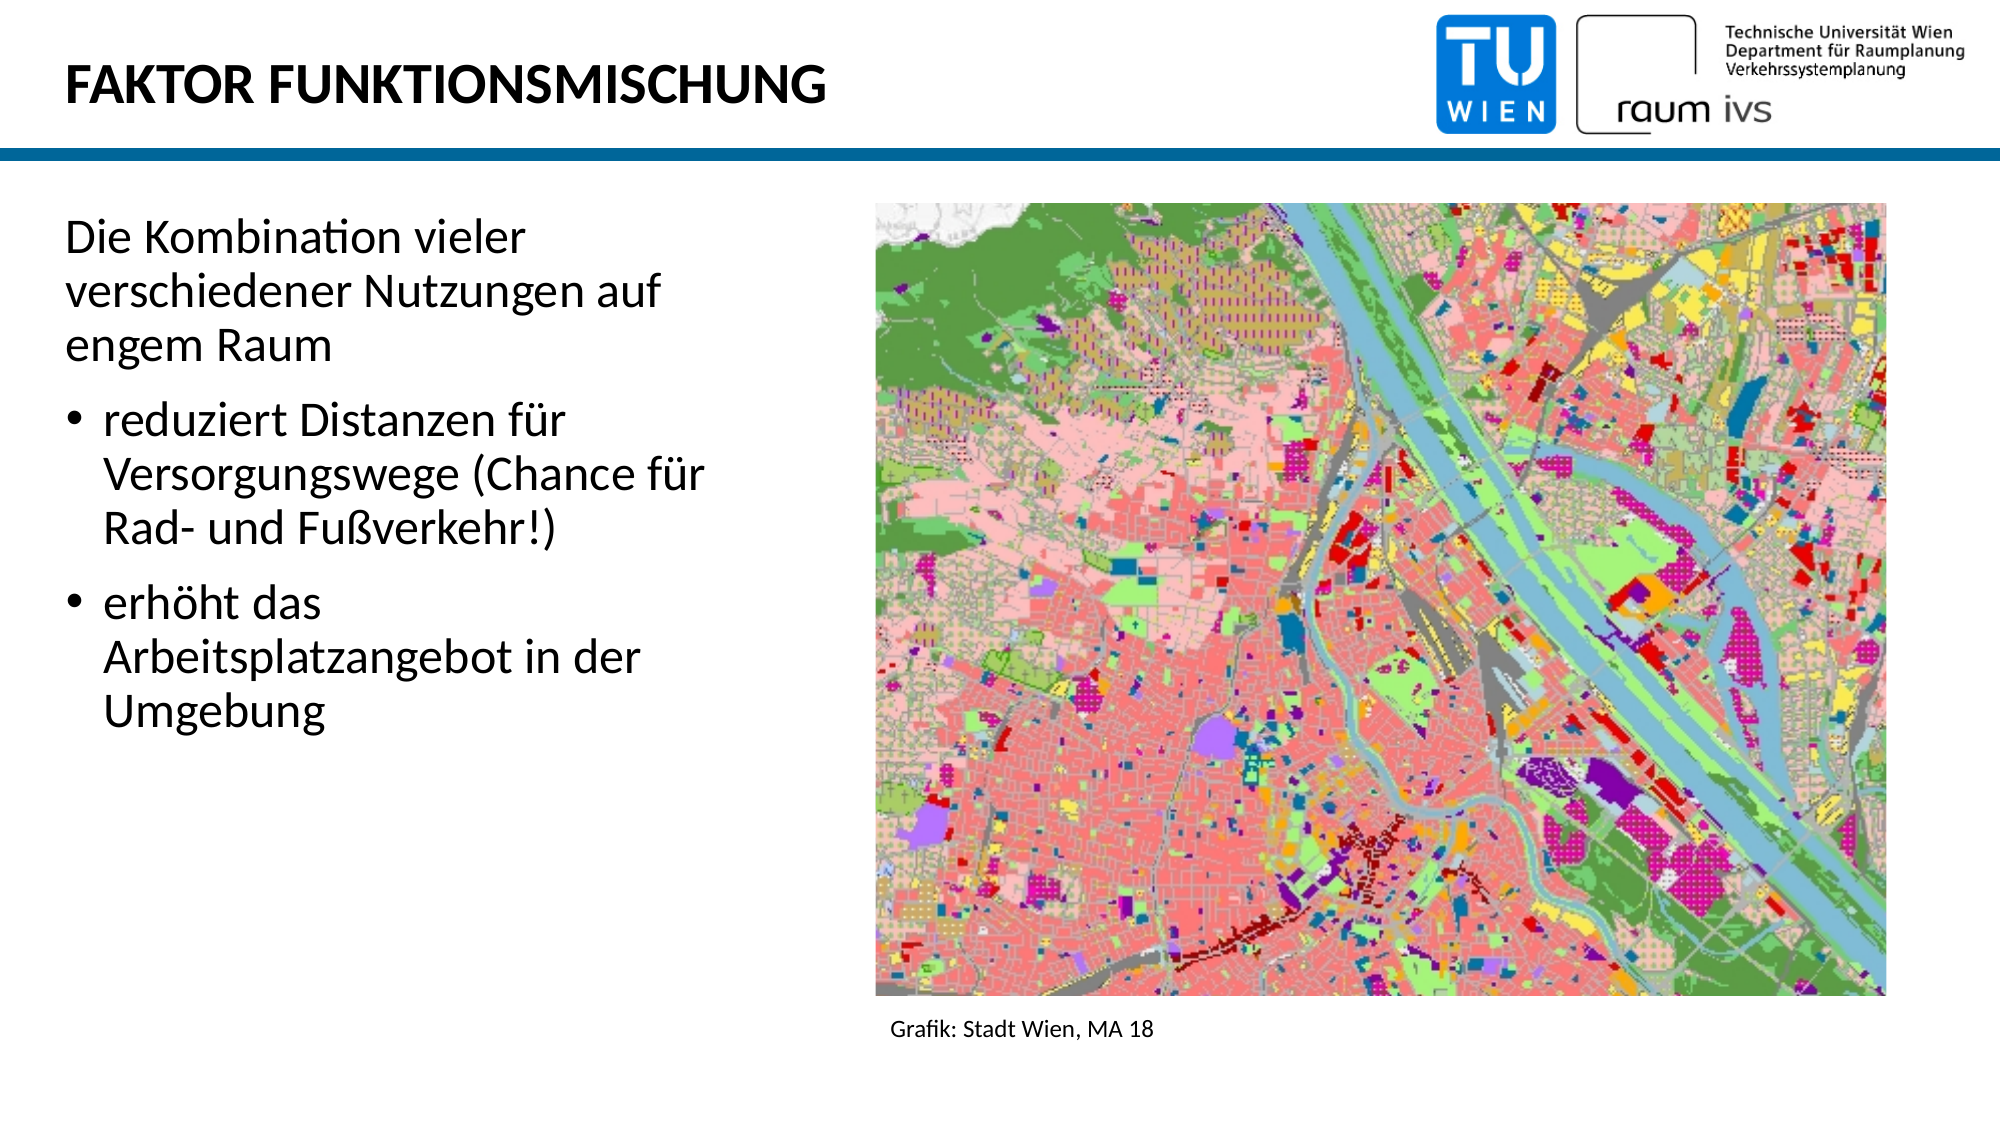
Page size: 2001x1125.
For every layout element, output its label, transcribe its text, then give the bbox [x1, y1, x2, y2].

list Faktor Funktionsmischung [50, 25, 1437, 144]
text_box Grafik: Stadt Wien, MA 18 [875, 1005, 1240, 1050]
picture [875, 202, 1887, 996]
list Die Kombination vieler verschiedener Nutzungen auf engem Raum reduziert Distanzen für Versorgungswege (Chance für Rad- und Fußverkehr!) erhöht das Arbeitsplatzangebot in der Umgebung [50, 203, 729, 1005]
picture [1436, 14, 2001, 135]
